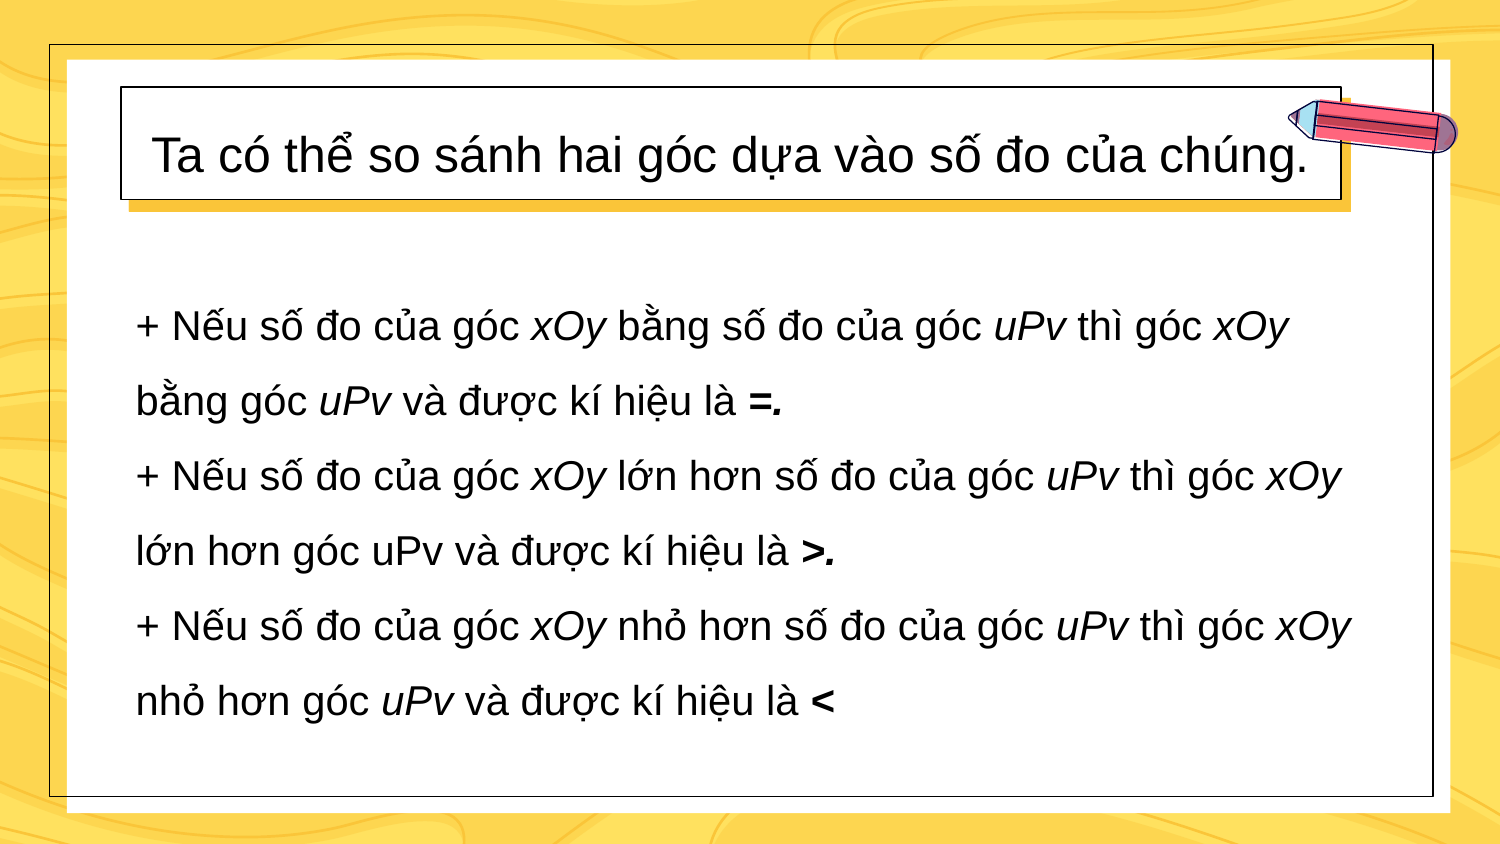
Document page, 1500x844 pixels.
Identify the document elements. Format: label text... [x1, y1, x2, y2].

title Ta có thể so sánh hai góc dựa vào số đo của chúng. [120, 86, 1342, 200]
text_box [1286, 73, 1463, 180]
